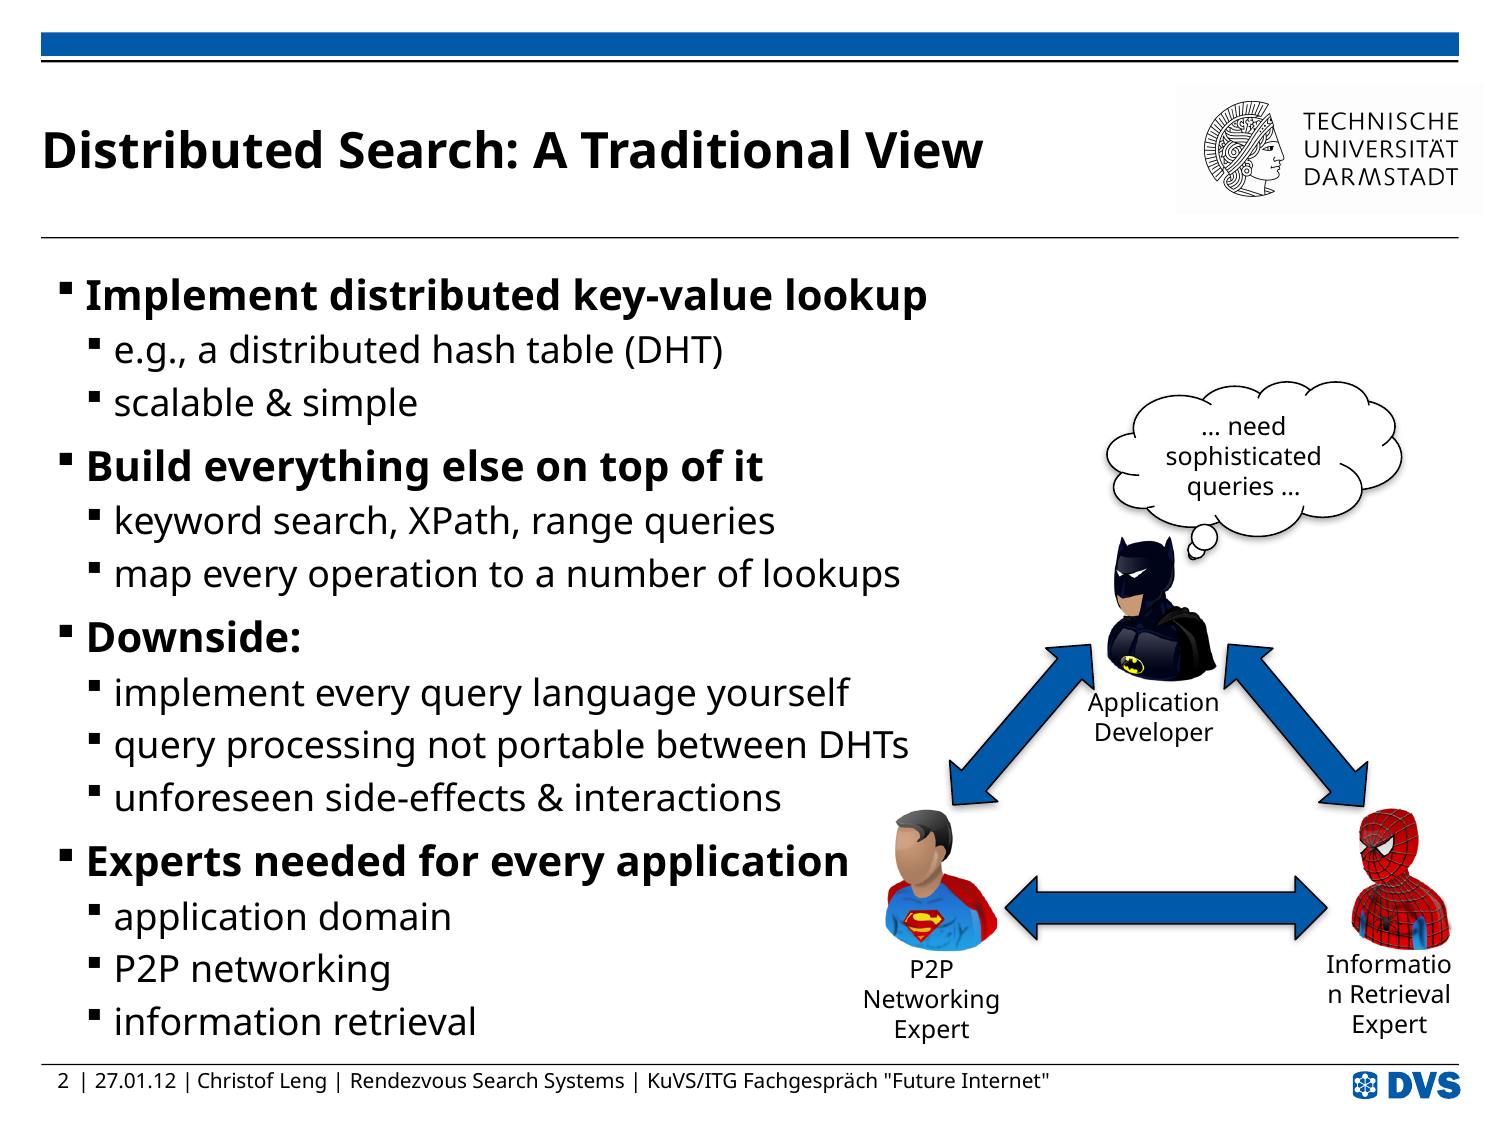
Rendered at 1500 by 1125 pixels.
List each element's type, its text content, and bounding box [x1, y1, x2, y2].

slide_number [77, 1068, 198, 1103]
text_box [1035, 875, 1300, 941]
text_box [948, 645, 1064, 804]
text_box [1305, 805, 1497, 1048]
picture [1176, 84, 1483, 214]
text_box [1069, 535, 1239, 755]
text_box … need sophisticated queries … [1106, 381, 1403, 538]
list Implement distributed key-value lookup e.g., a distributed hash table (DHT) scalable & simple Build everything else on top of it keyword search, XPath, range queries map every operation to a number of lookups Downside: implement every query language yourself query processing not portable between DHTs unforeseen side-effects & interactions Experts needed for every application application domain P2P networking information retrieval [41, 261, 1459, 1047]
footer Christof Leng | Rendezvous Search Systems | KuVS/ITG Fachgespräch "Future Internet" [197, 1067, 1341, 1103]
text_box [1243, 644, 1369, 803]
title Distributed Search: A Traditional View [41, 80, 1176, 218]
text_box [847, 806, 1031, 1053]
slide_number 2 [41, 1067, 69, 1103]
